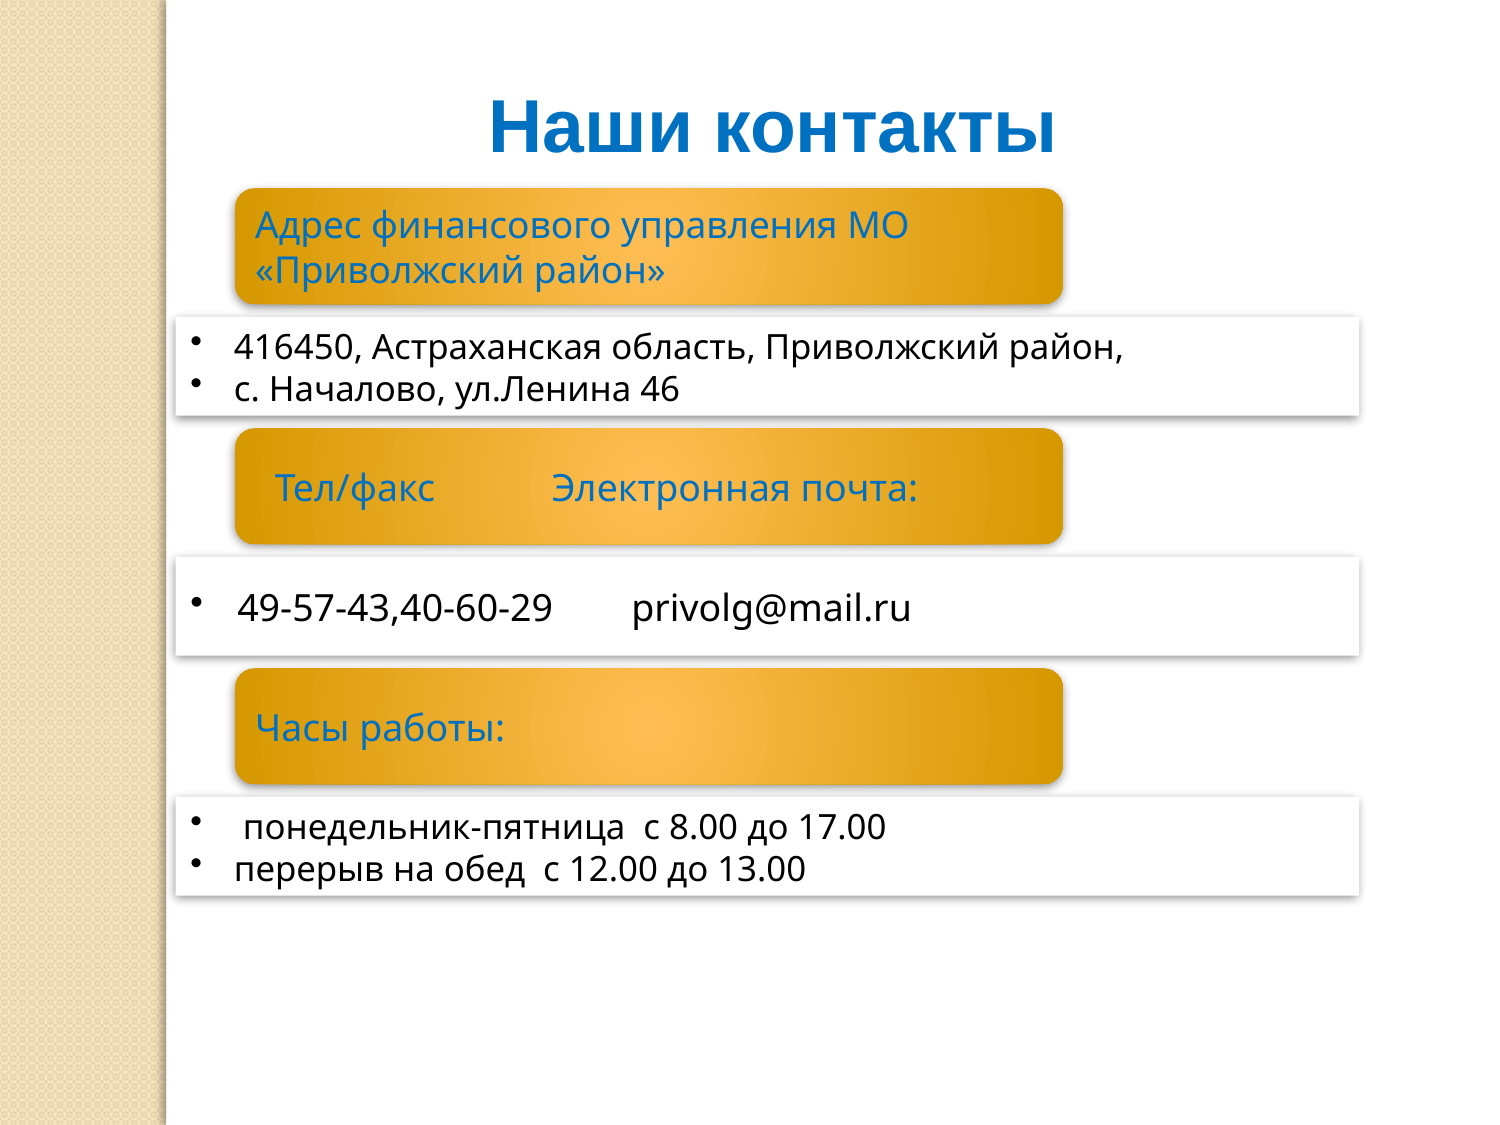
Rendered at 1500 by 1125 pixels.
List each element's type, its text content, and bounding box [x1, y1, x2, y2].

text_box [175, 175, 1360, 897]
text_box Наши контакты [257, 70, 1290, 172]
